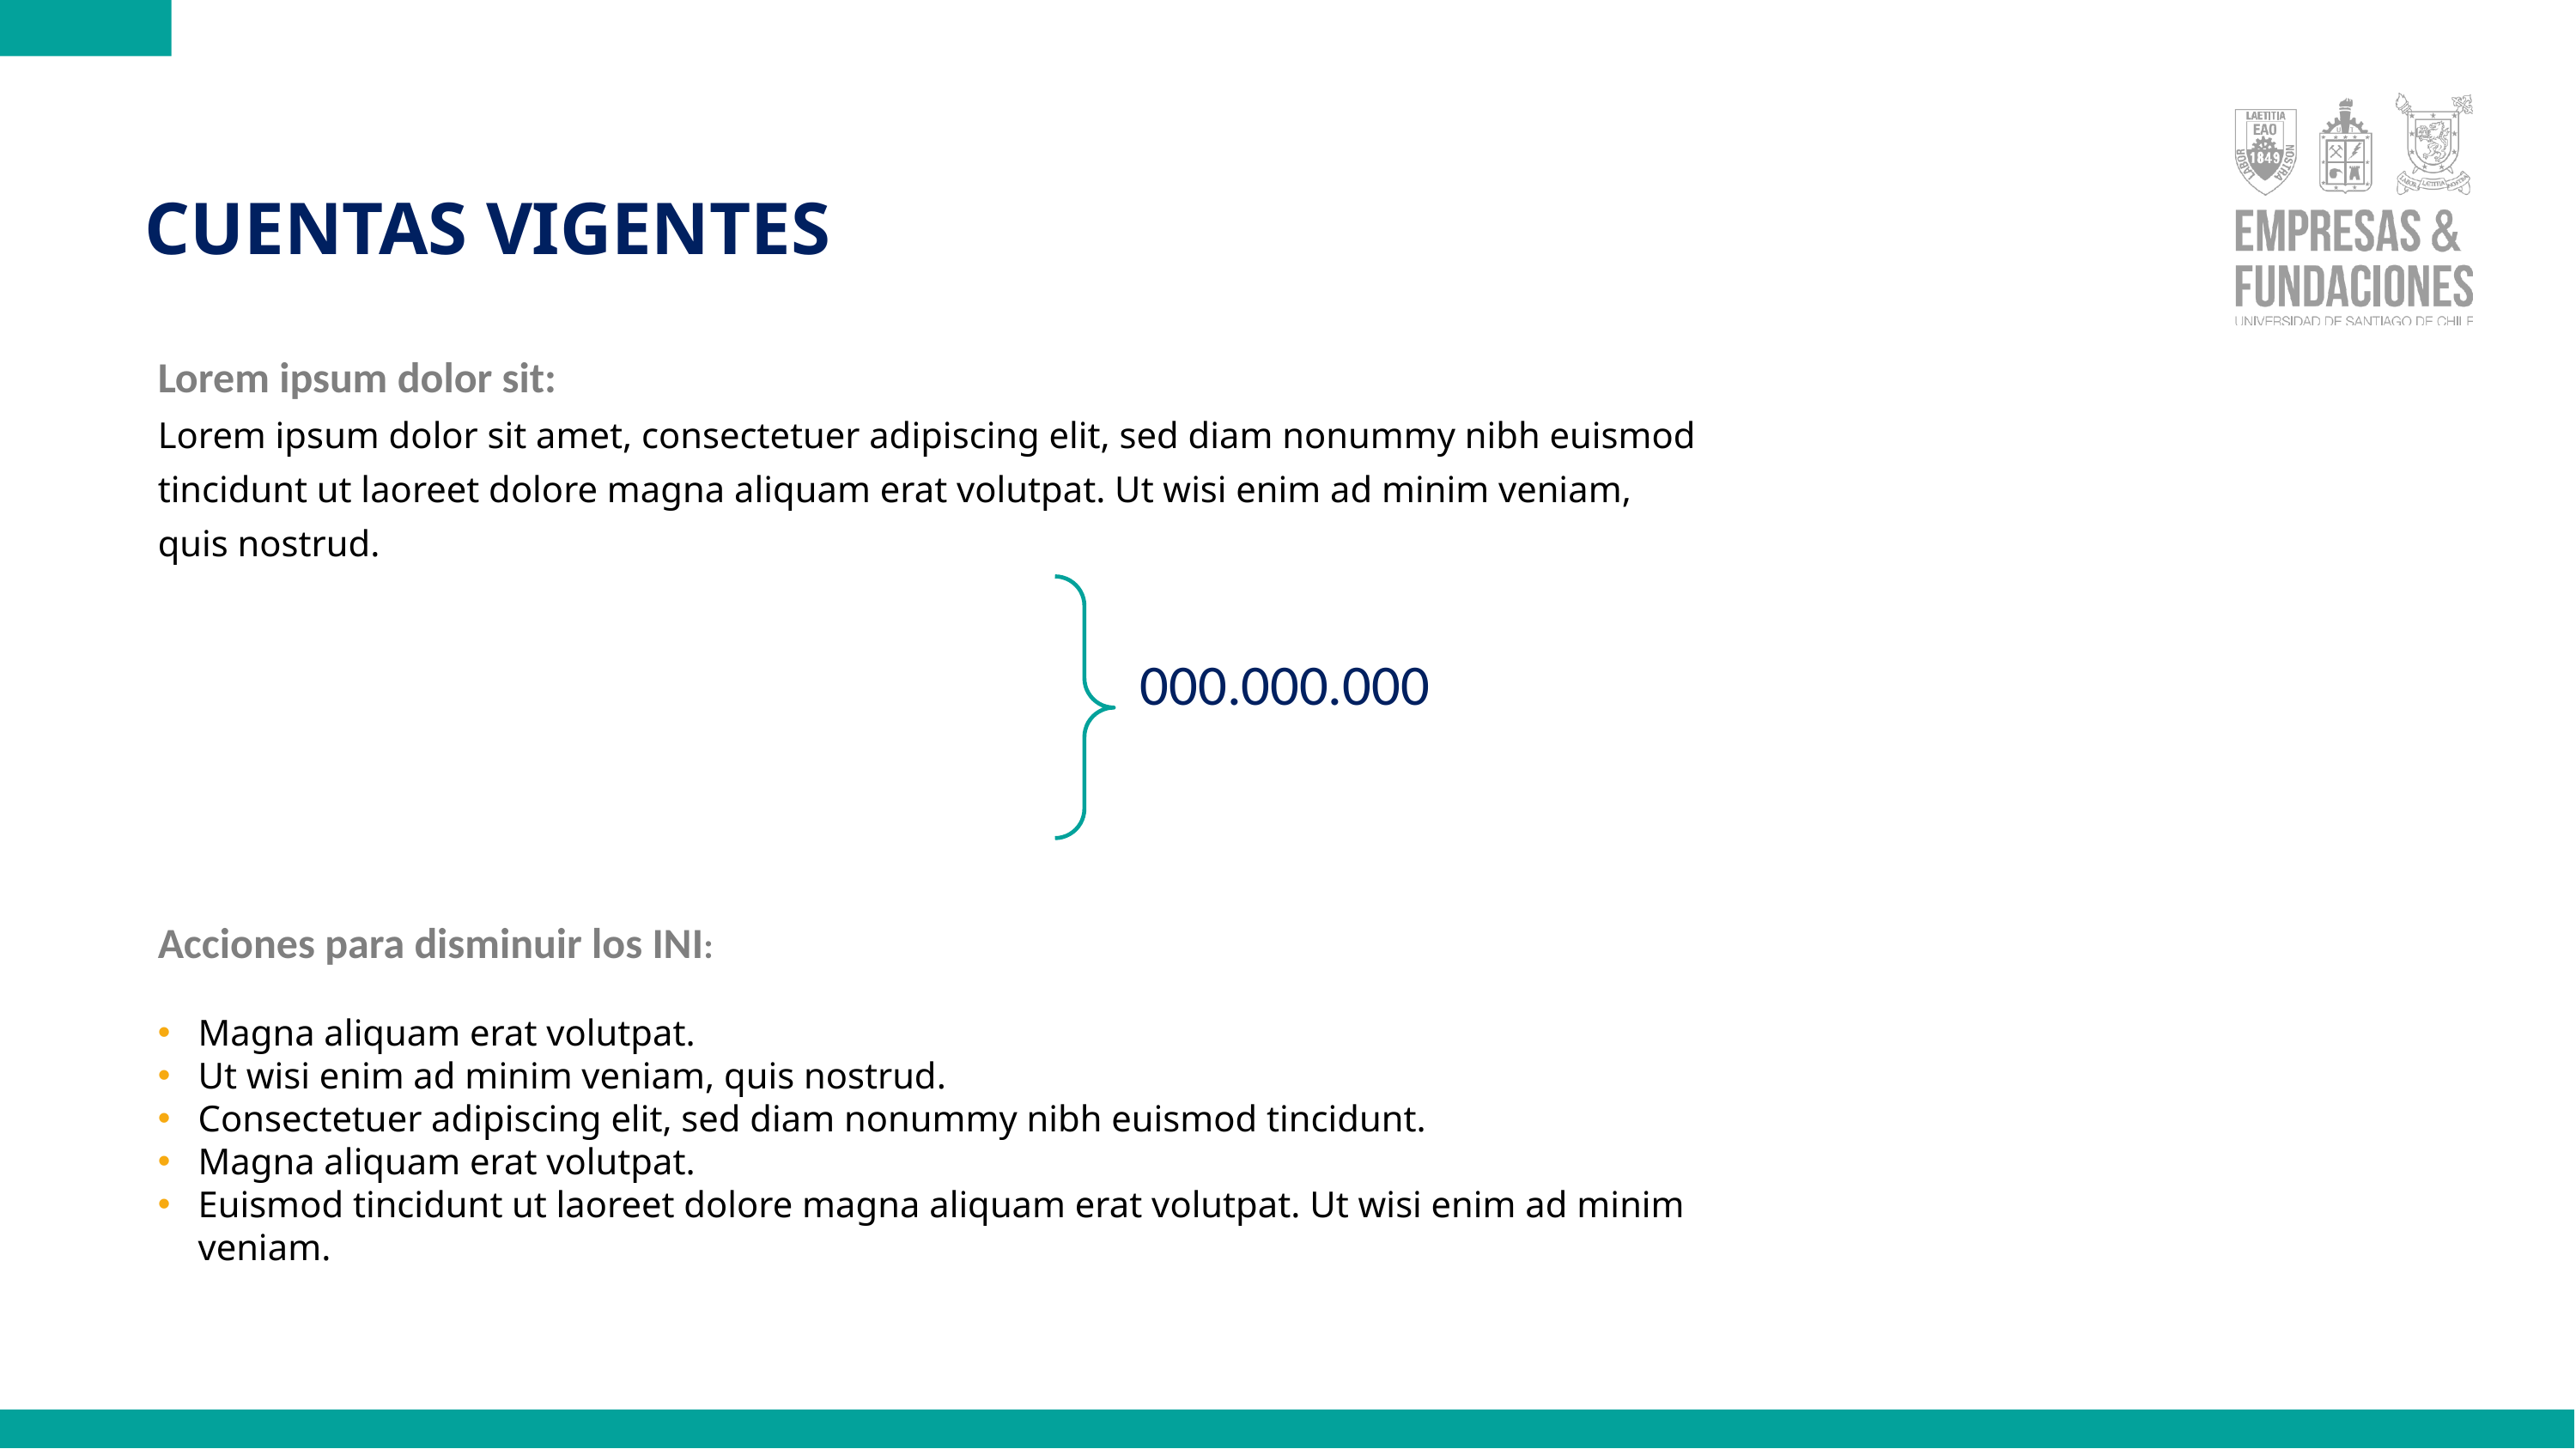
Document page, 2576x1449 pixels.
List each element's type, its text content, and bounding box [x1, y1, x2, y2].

text_box 000.000.000 [1127, 641, 1525, 724]
text_box [0, 1410, 2574, 1449]
text_box Lorem ipsum dolor sit: Lorem ipsum dolor sit amet, consectetuer adipiscing elit, sed diam nonummy nibh euismod tincidunt ut laoreet dolore magna aliquam erat volutpat. Ut wisi enim ad minim veniam, quis nostrud. Acciones para disminuir los INI: Magna aliquam erat volutpat. Ut wisi enim ad minim veniam, quis nostrud. Consectetuer adipiscing elit, sed diam nonummy nibh euismod tincidunt. Magna aliquam erat volutpat. Euismod tincidunt ut laoreet dolore magna aliquam erat volutpat. Ut wisi enim ad minim veniam. [144, 300, 1716, 1361]
text_box [0, 0, 172, 57]
picture [2234, 92, 2474, 325]
text_box CUENTAS VIGENTES [144, 164, 1460, 269]
text_box [1054, 576, 1115, 839]
